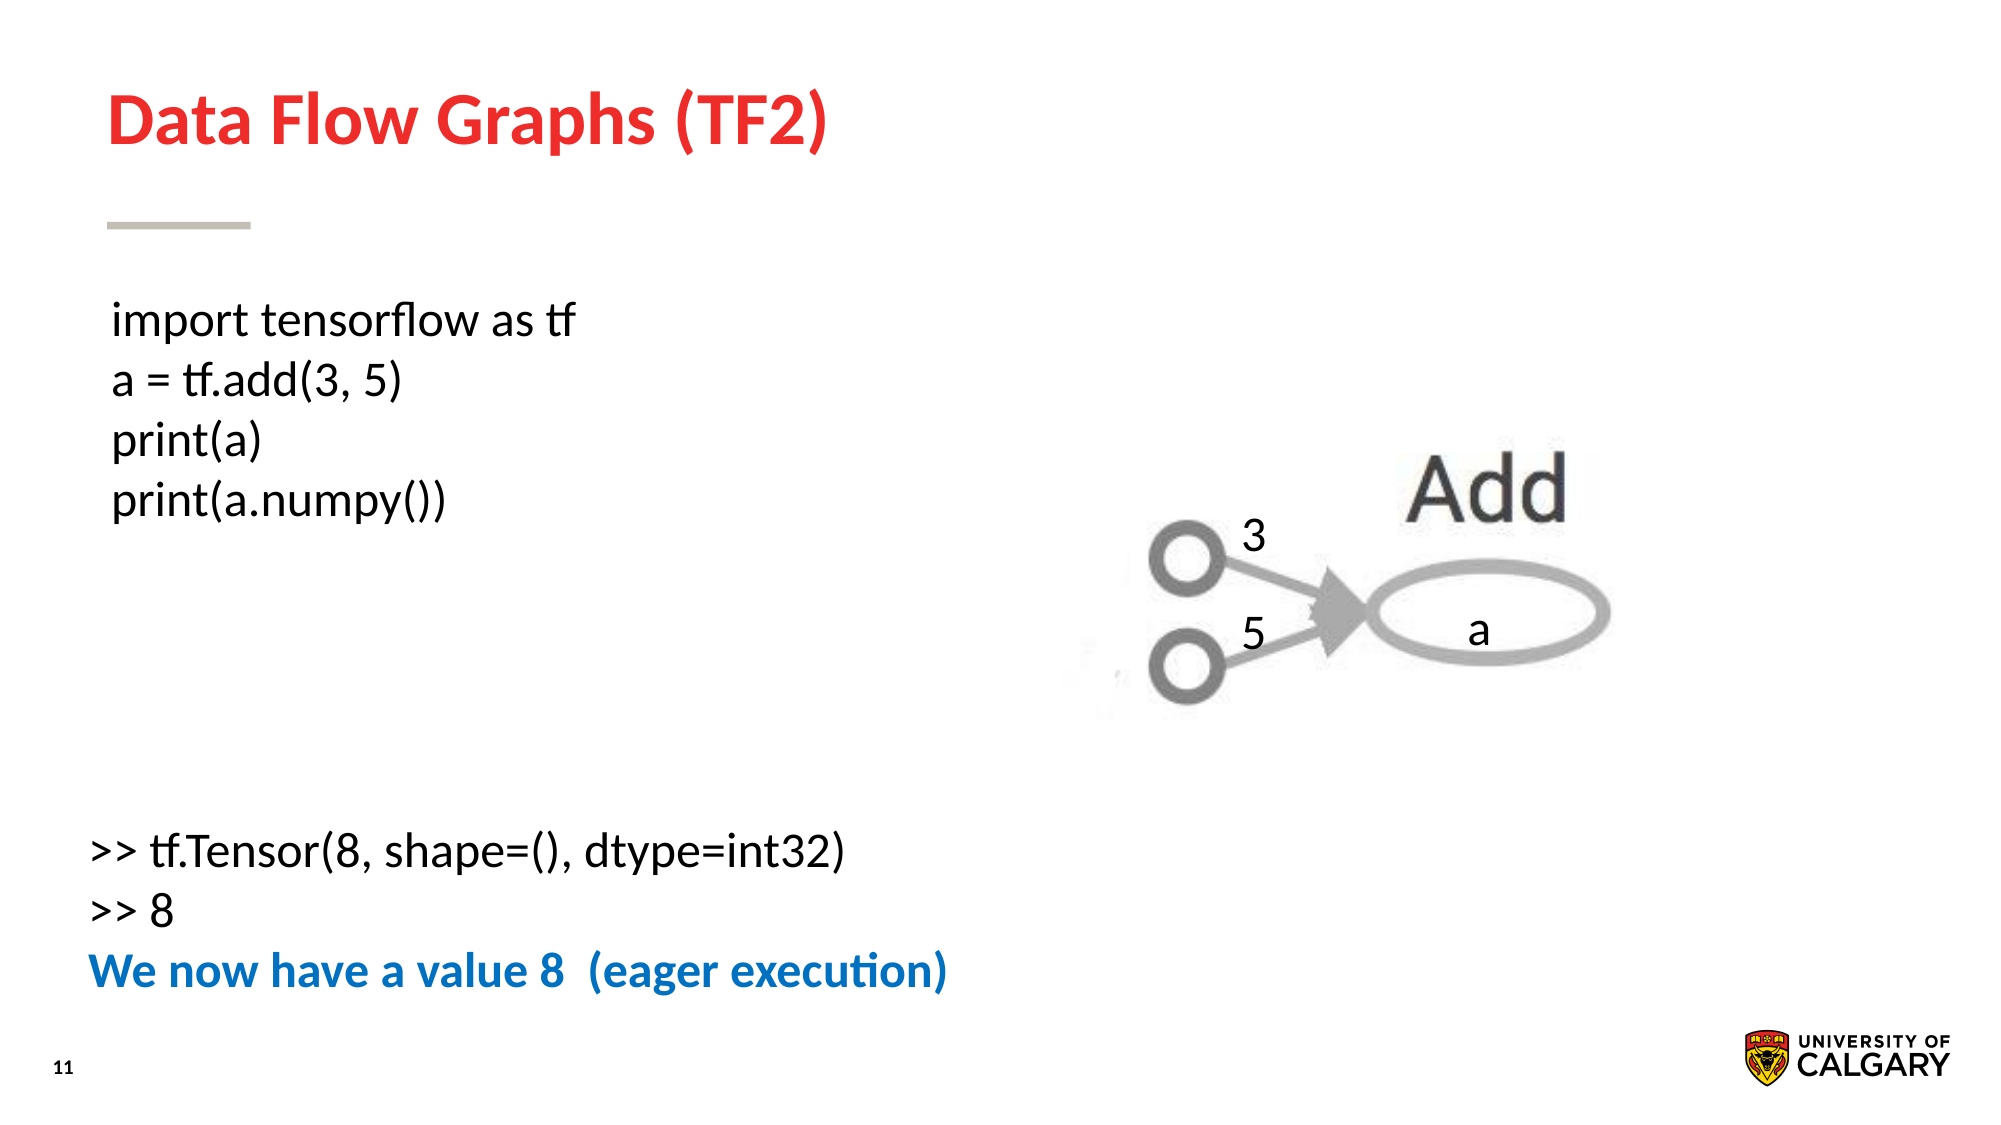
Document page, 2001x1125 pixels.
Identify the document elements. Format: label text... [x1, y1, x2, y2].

picture [1722, 1012, 1973, 1099]
title Data Flow Graphs (TF2) [87, 60, 1774, 222]
text_box >> tf.Tensor(8, shape=(), dtype=int32) >> 8 We now have a value 8 (eager execution) [68, 797, 1752, 995]
list import tensorflow as tf a = tf.add(3, 5) print(a) print(a.numpy()) [91, 266, 1774, 981]
picture [997, 387, 1732, 796]
